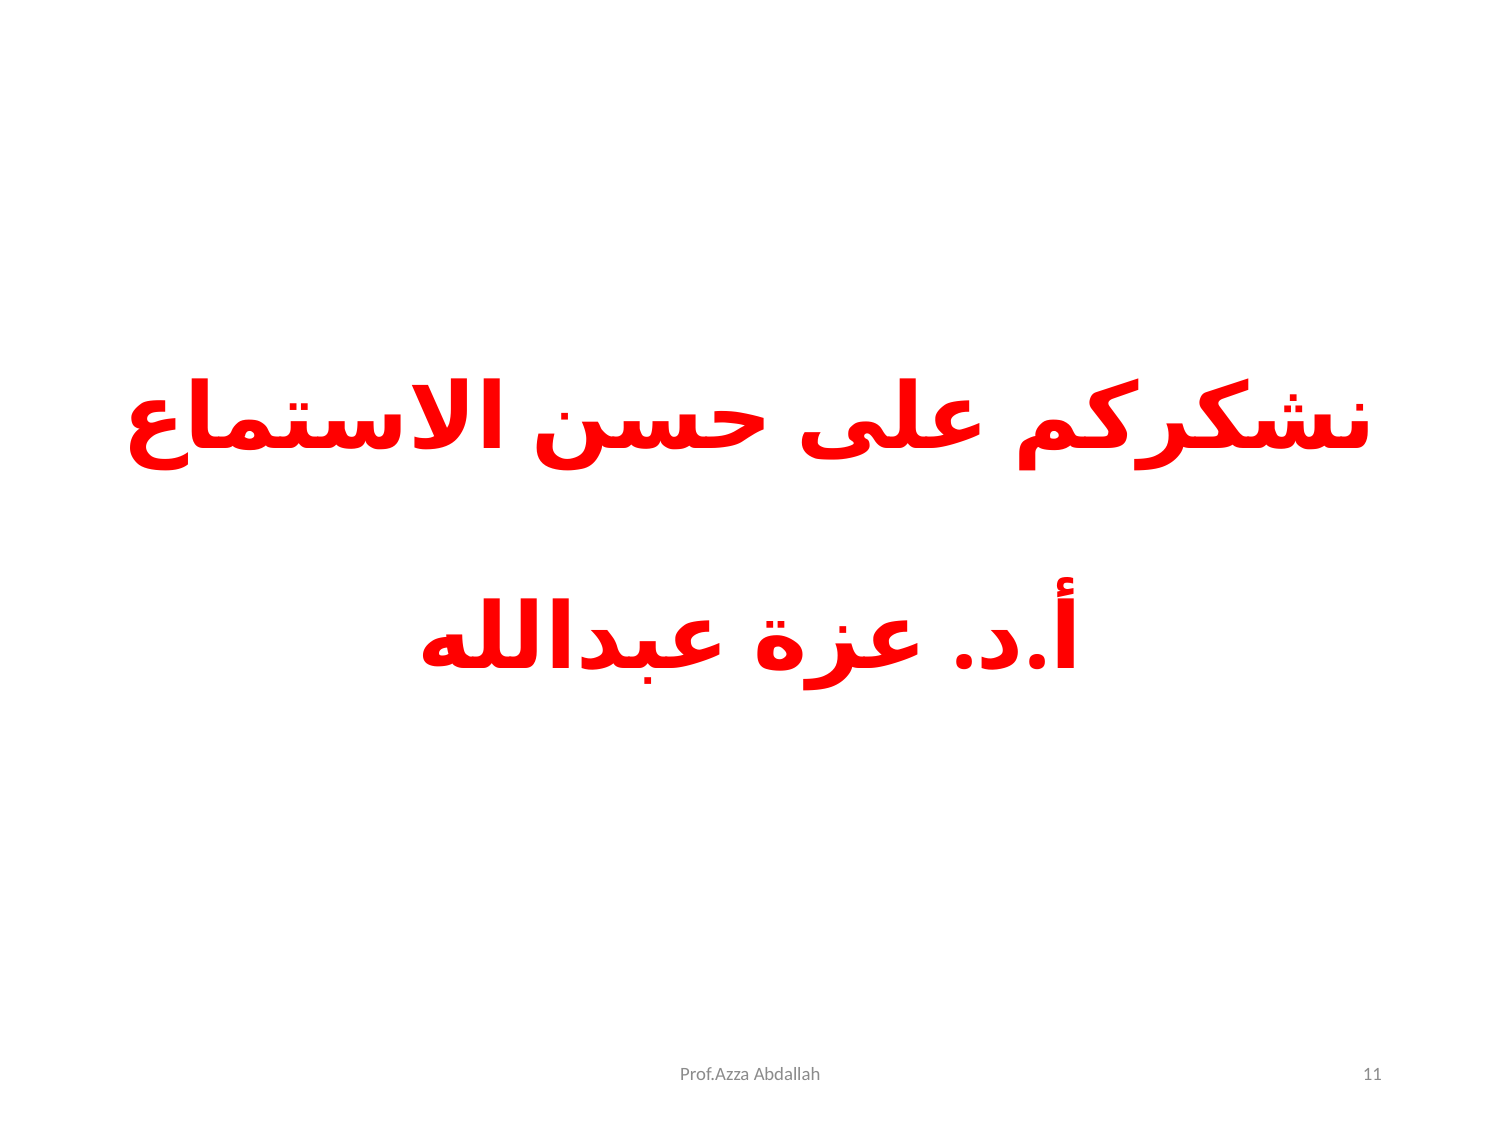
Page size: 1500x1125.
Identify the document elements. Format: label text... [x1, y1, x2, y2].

slide_number 11 [1059, 1042, 1397, 1103]
text_box نشكركم على حسن الاستماع أ.د. عزة عبدالله [107, 349, 1393, 695]
footer Prof.Azza Abdallah [496, 1042, 1004, 1103]
